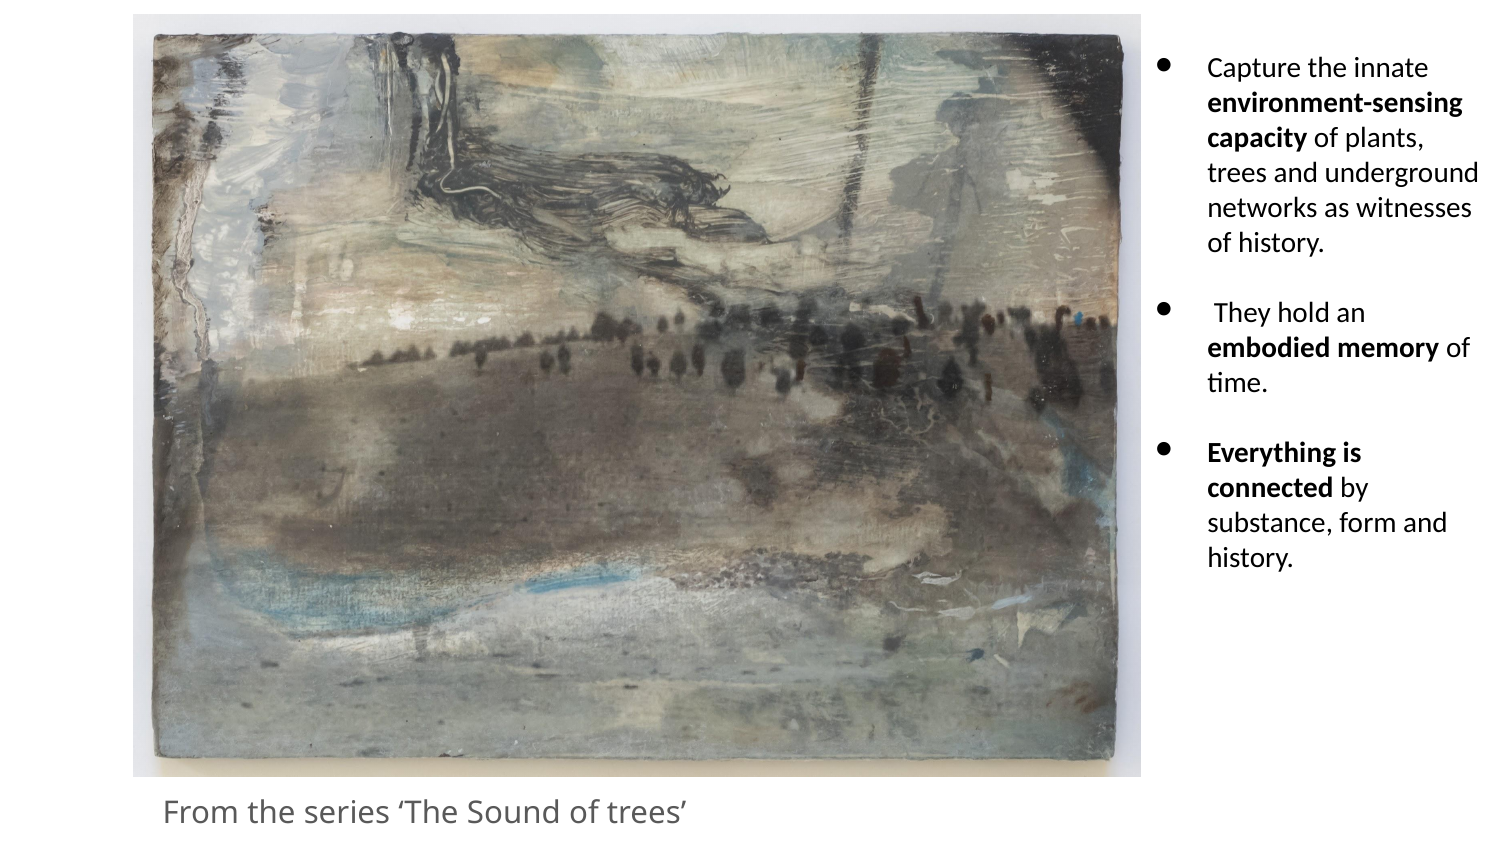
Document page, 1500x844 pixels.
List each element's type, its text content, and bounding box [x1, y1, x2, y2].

picture [133, 14, 1141, 778]
subtitle From the series ‘The Sound of trees’ [0, 776, 970, 833]
text_box Capture the innate environment-sensing capacity of plants, trees and underground networks as witnesses of history. They hold an embodied memory of time. Everything is connected by substance, form and history. [1146, 33, 1500, 588]
